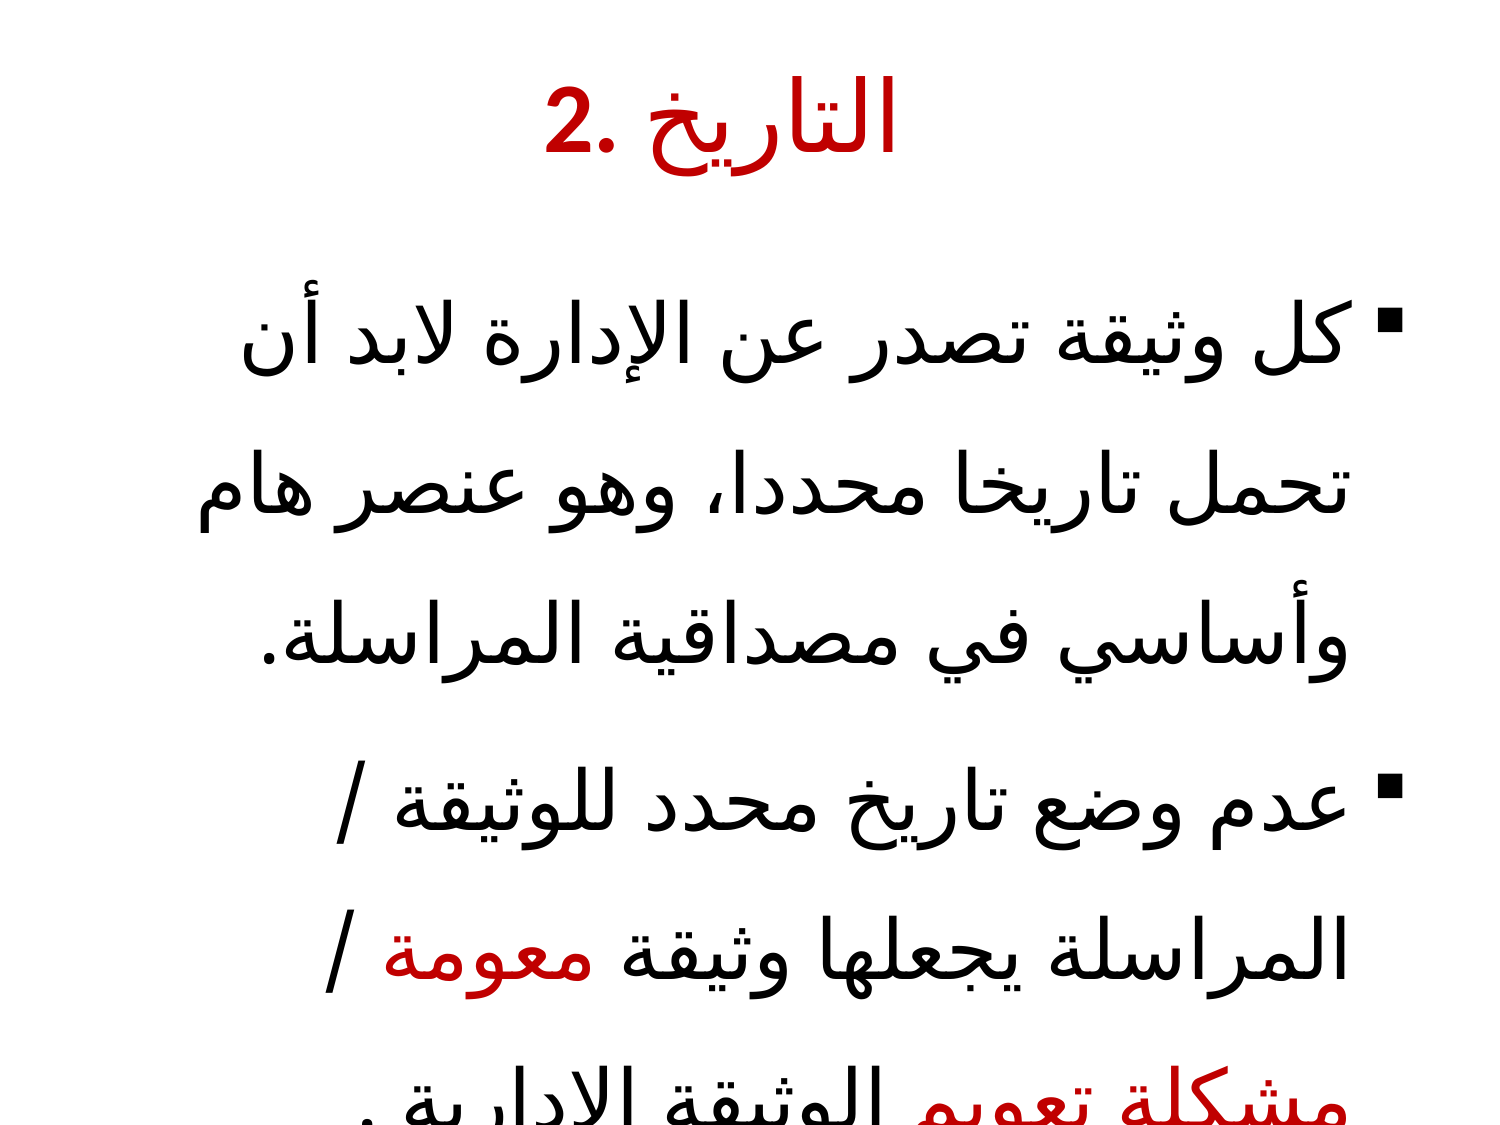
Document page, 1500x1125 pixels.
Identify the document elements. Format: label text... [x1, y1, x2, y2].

title 2. التاريخ [210, 23, 1261, 201]
list كل وثيقة تصدر عن الإدارة لابد أن تحمل تاريخا محددا، وهو عنصر هام وأساسي في مصداقية المراسلة. عدم وضع تاريخ محدد للوثيقة / المراسلة يجعلها وثيقة معومة / مشكلة تعويم الوثيقة الإدارية . [70, 222, 1425, 1020]
